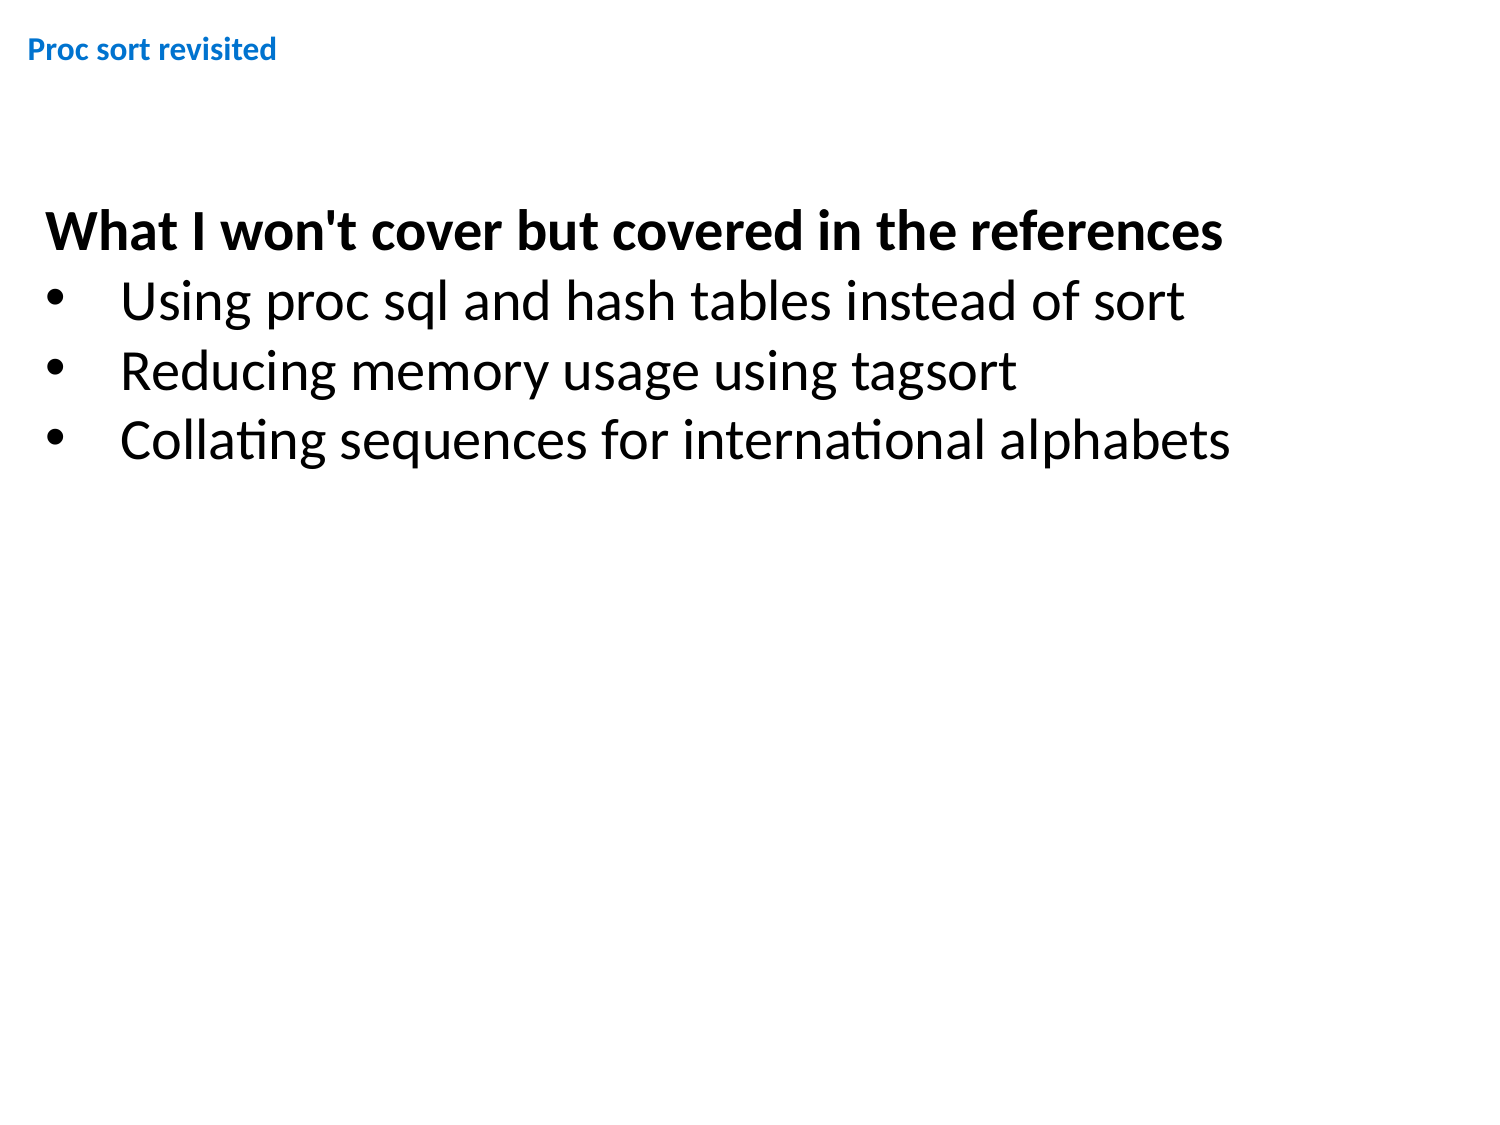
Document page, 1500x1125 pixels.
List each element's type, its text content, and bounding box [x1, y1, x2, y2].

text_box Proc sort revisited [12, 20, 1440, 75]
text_box What I won't cover but covered in the references Using proc sql and hash tables instead of sort Reducing memory usage using tagsort Collating sequences for international alphabets [31, 184, 1458, 660]
